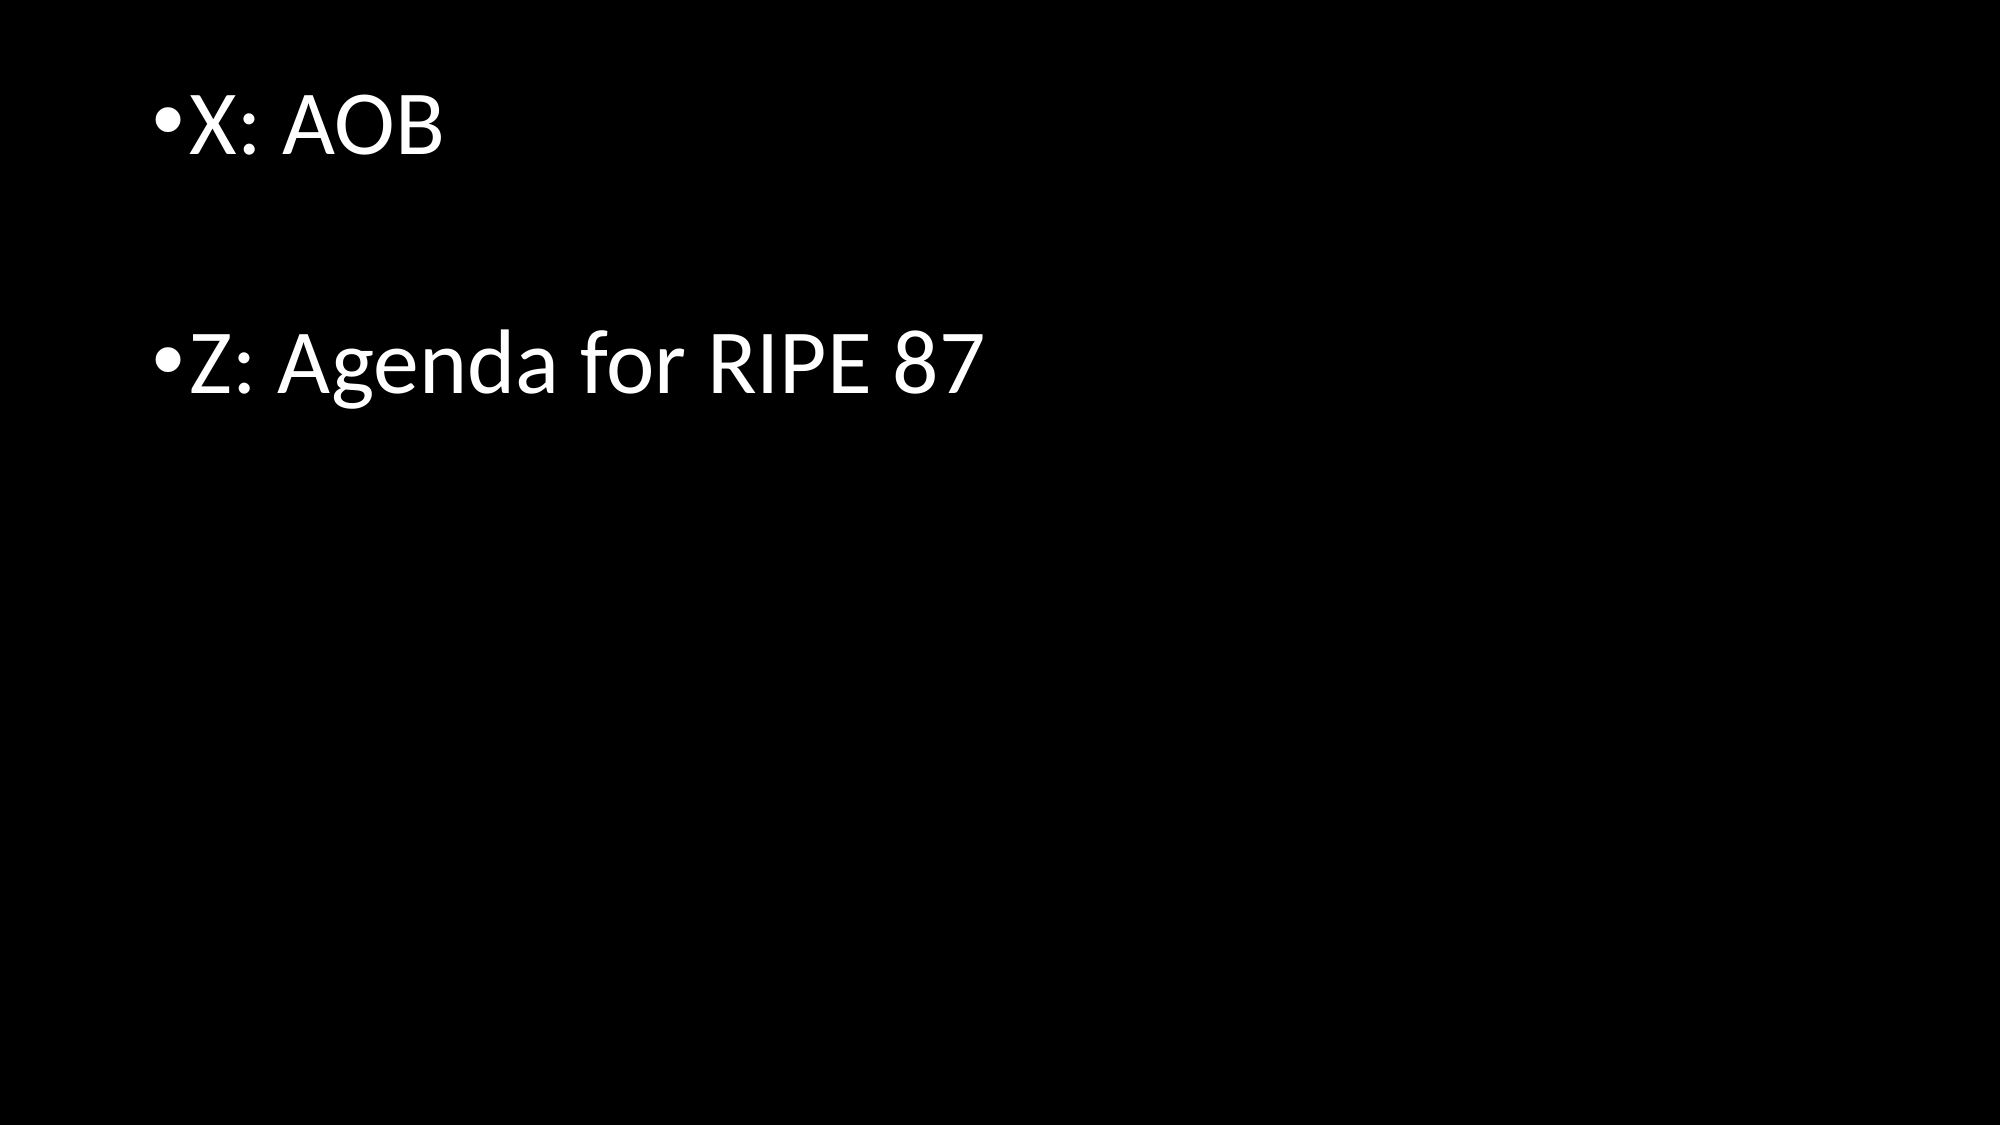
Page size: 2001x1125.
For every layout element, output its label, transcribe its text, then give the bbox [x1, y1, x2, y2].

list X: AOB Z: Agenda for RIPE 87 [137, 67, 1863, 1014]
